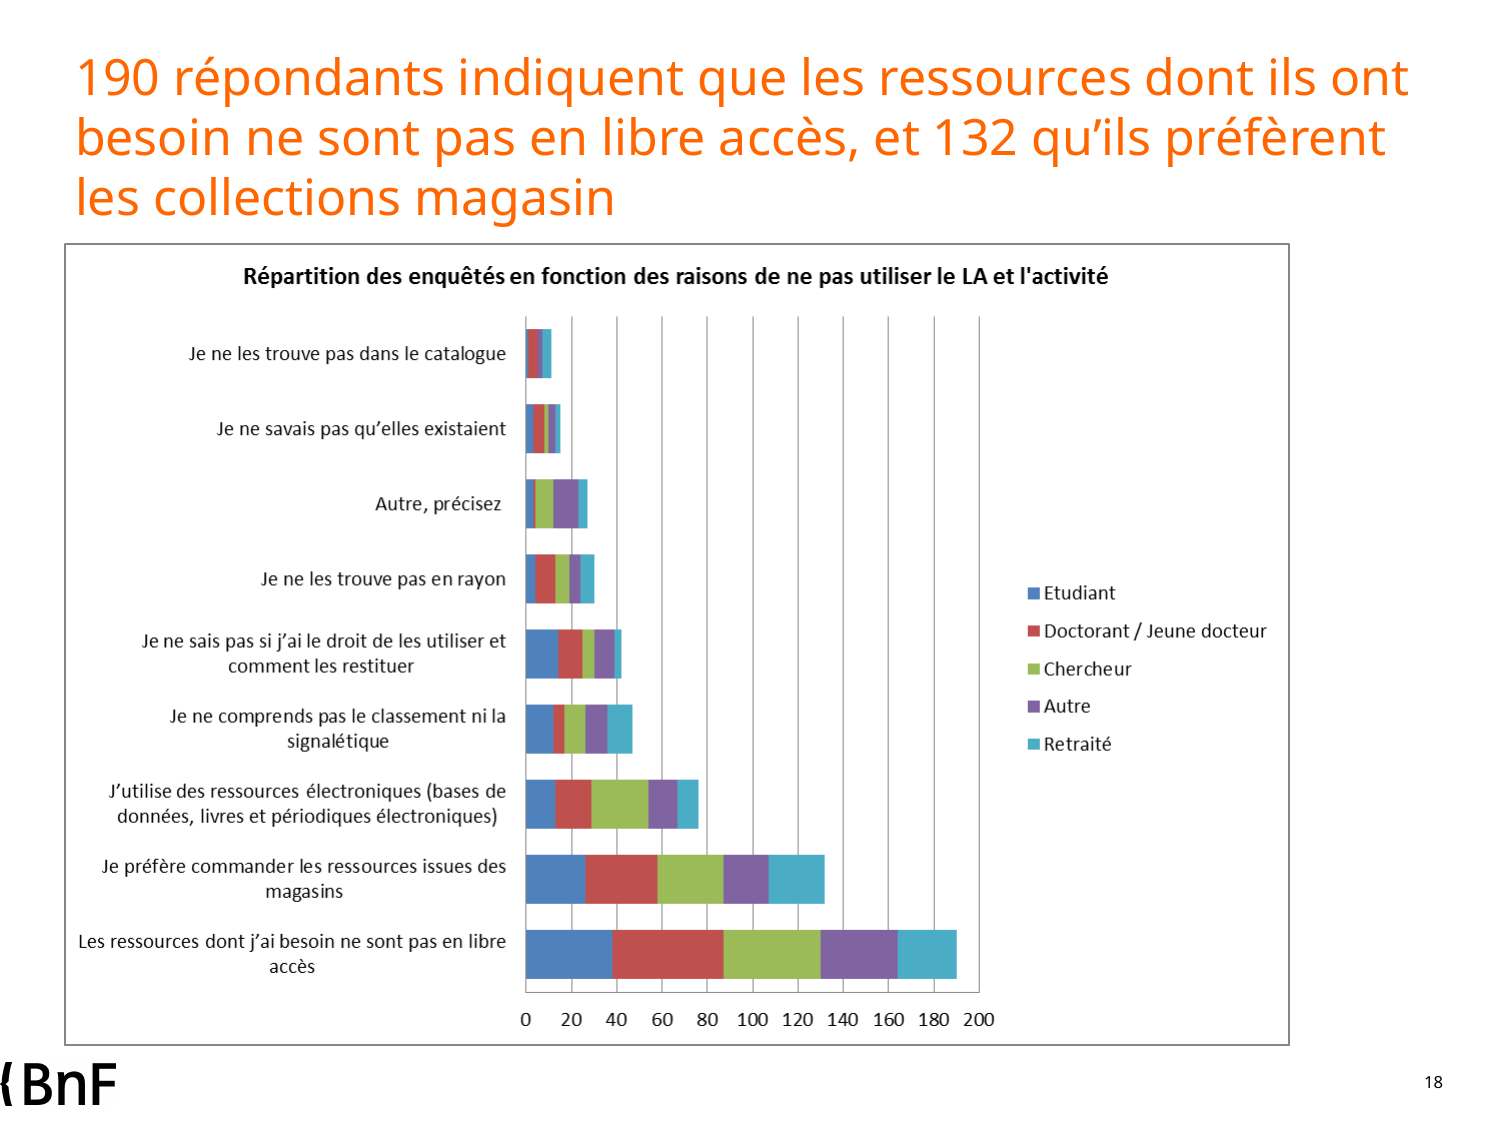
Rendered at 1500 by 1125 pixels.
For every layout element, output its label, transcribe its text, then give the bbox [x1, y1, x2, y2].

picture [0, 1062, 116, 1106]
title 190 répondants indiquent que les ressources dont ils ont besoin ne sont pas en libre accès, et 132 qu’ils préfèrent les collections magasin [75, 45, 1425, 233]
picture [64, 243, 1291, 1046]
